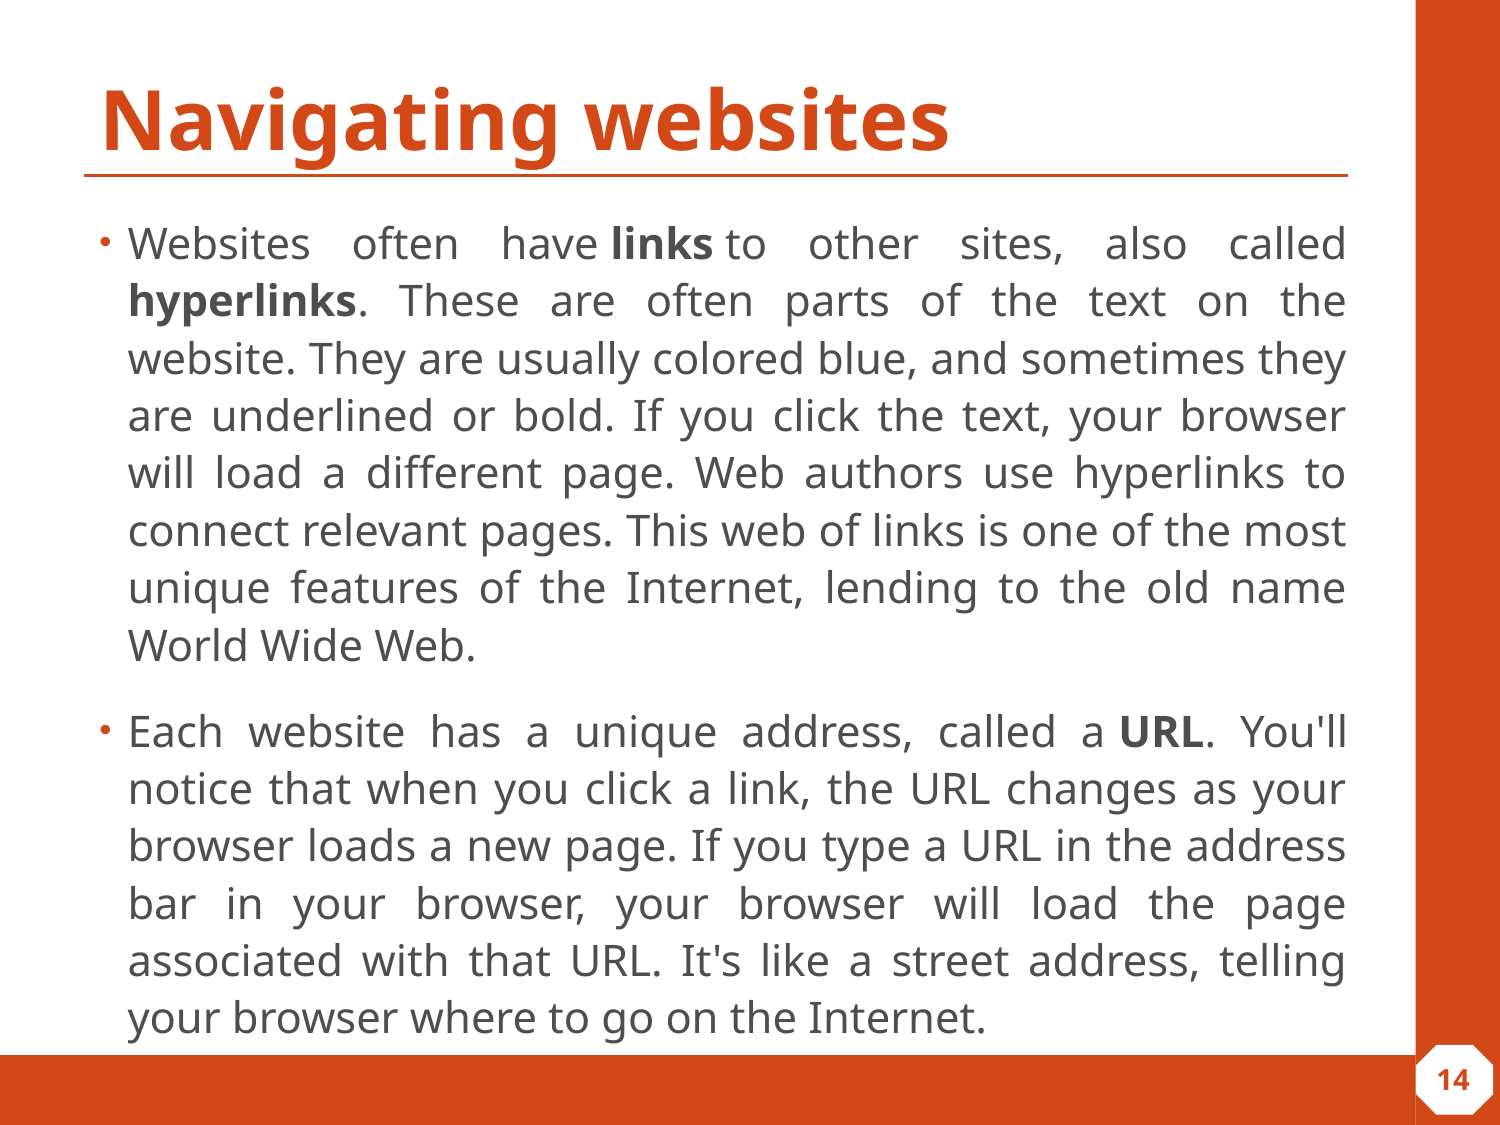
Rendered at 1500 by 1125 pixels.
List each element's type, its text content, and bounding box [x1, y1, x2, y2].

title Navigating websites [84, 60, 1348, 176]
list Websites often have links to other sites, also called hyperlinks. These are often parts of the text on the website. They are usually colored blue, and sometimes they are underlined or bold. If you click the text, your browser will load a different page. Web authors use hyperlinks to connect relevant pages. This web of links is one of the most unique features of the Internet, lending to the old name World Wide Web. Each website has a unique address, called a URL. You'll notice that when you click a link, the URL changes as your browser loads a new page. If you type a URL in the address bar in your browser, your browser will load the page associated with that URL. It's like a street address, telling your browser where to go on the Internet. [84, 203, 1364, 1054]
slide_number ‹#› [1412, 1053, 1494, 1102]
